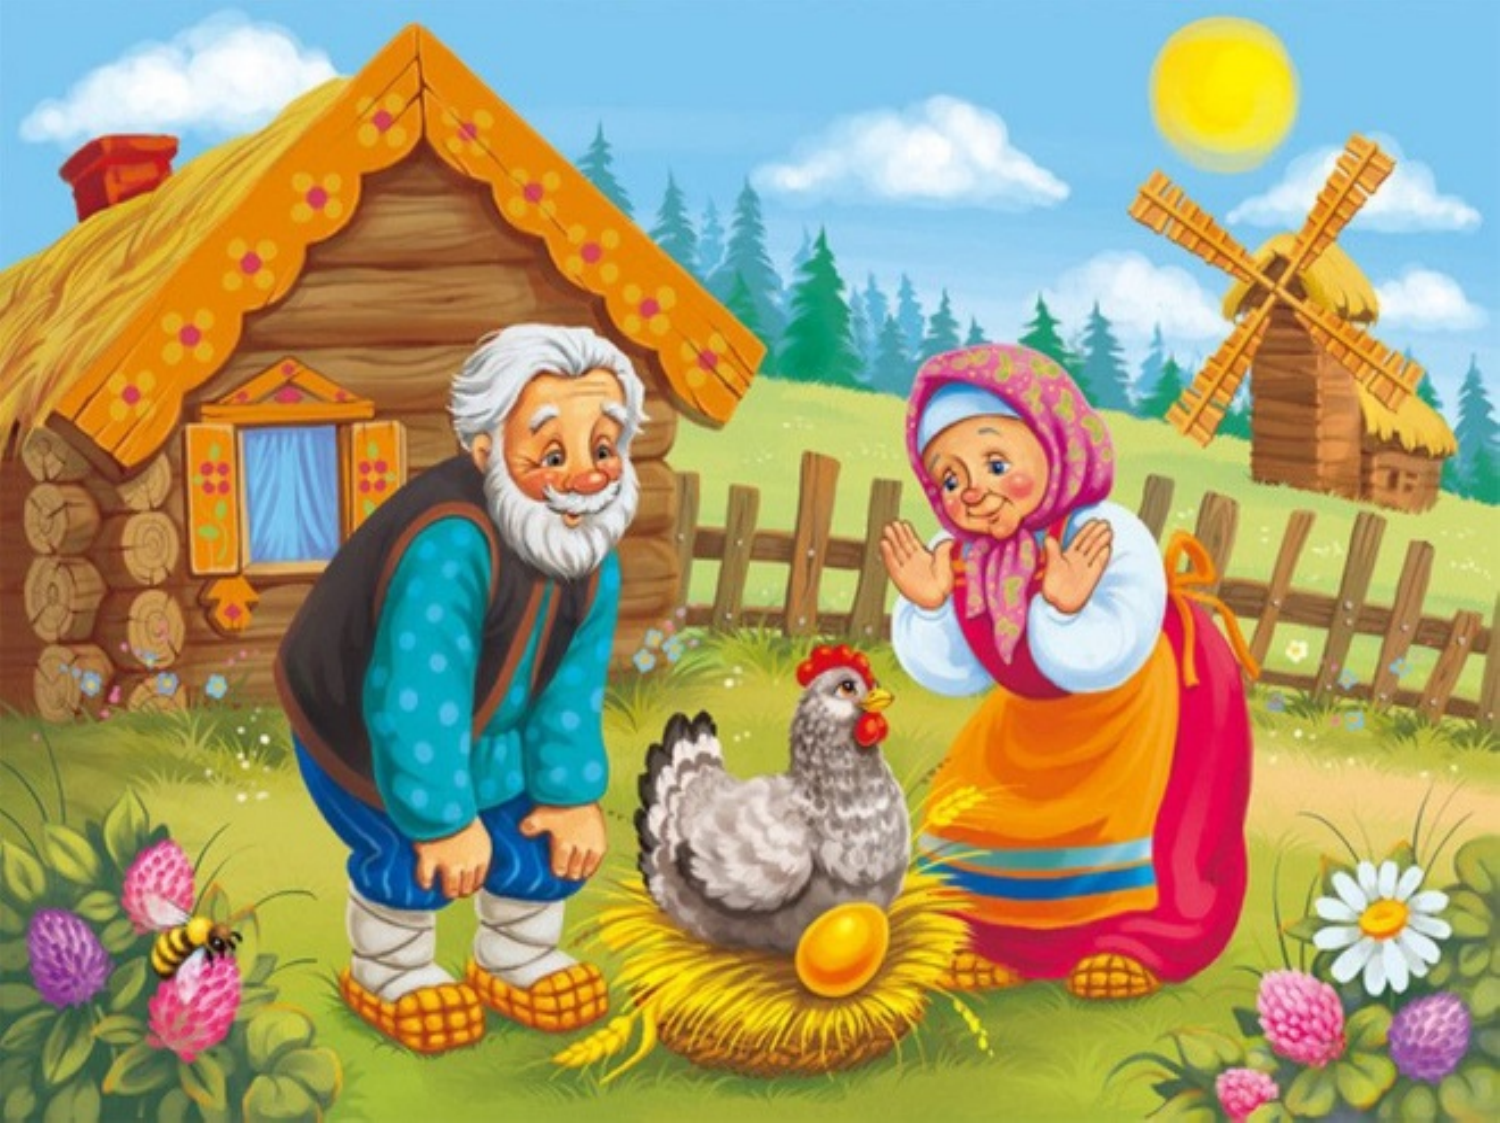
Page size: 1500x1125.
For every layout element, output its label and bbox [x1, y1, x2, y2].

list [0, 0, 1500, 1123]
